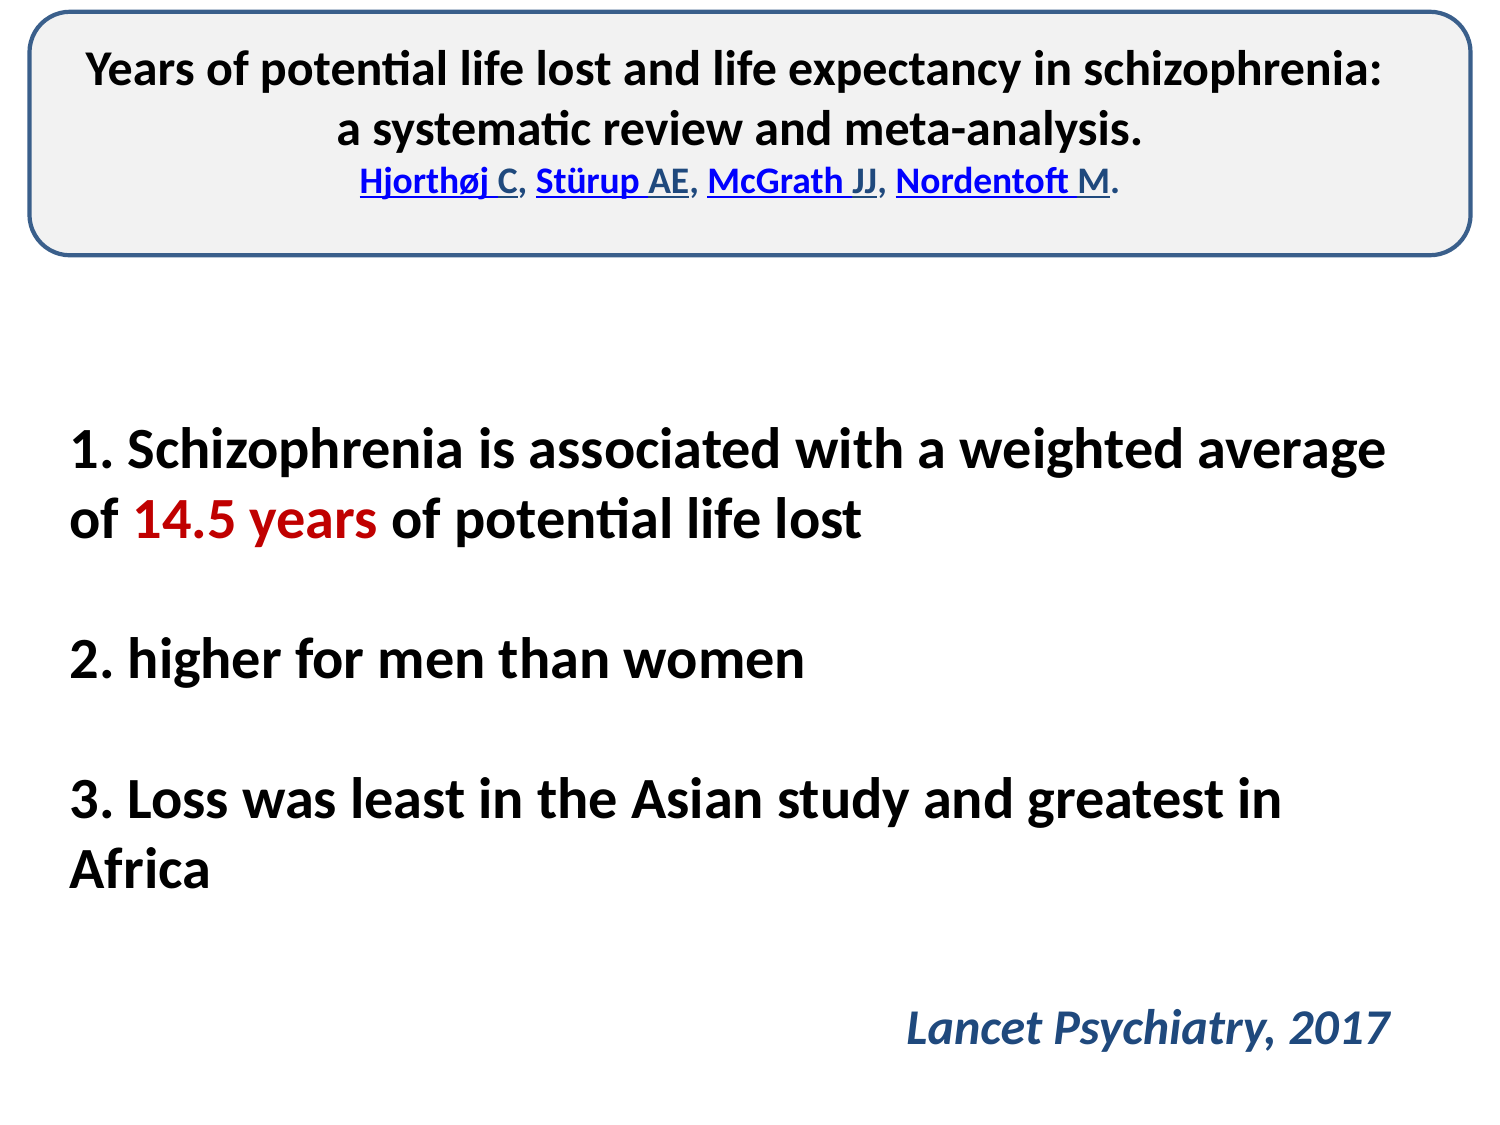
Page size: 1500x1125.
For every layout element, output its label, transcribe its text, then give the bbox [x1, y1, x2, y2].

text_box [27, 9, 1473, 258]
text_box Years of potential life lost and life expectancy in schizophrenia: a systematic review and meta-analysis. Hjorthøj C, Stürup AE, McGrath JJ, Nordentoft M. 1. Schizophrenia is associated with a weighted average of 14.5 years of potential life lost 2. higher for men than women 3. Loss was least in the Asian study and greatest in Africa [54, 28, 1425, 908]
text_box Lancet Psychiatry, 2017 [891, 987, 1436, 1063]
